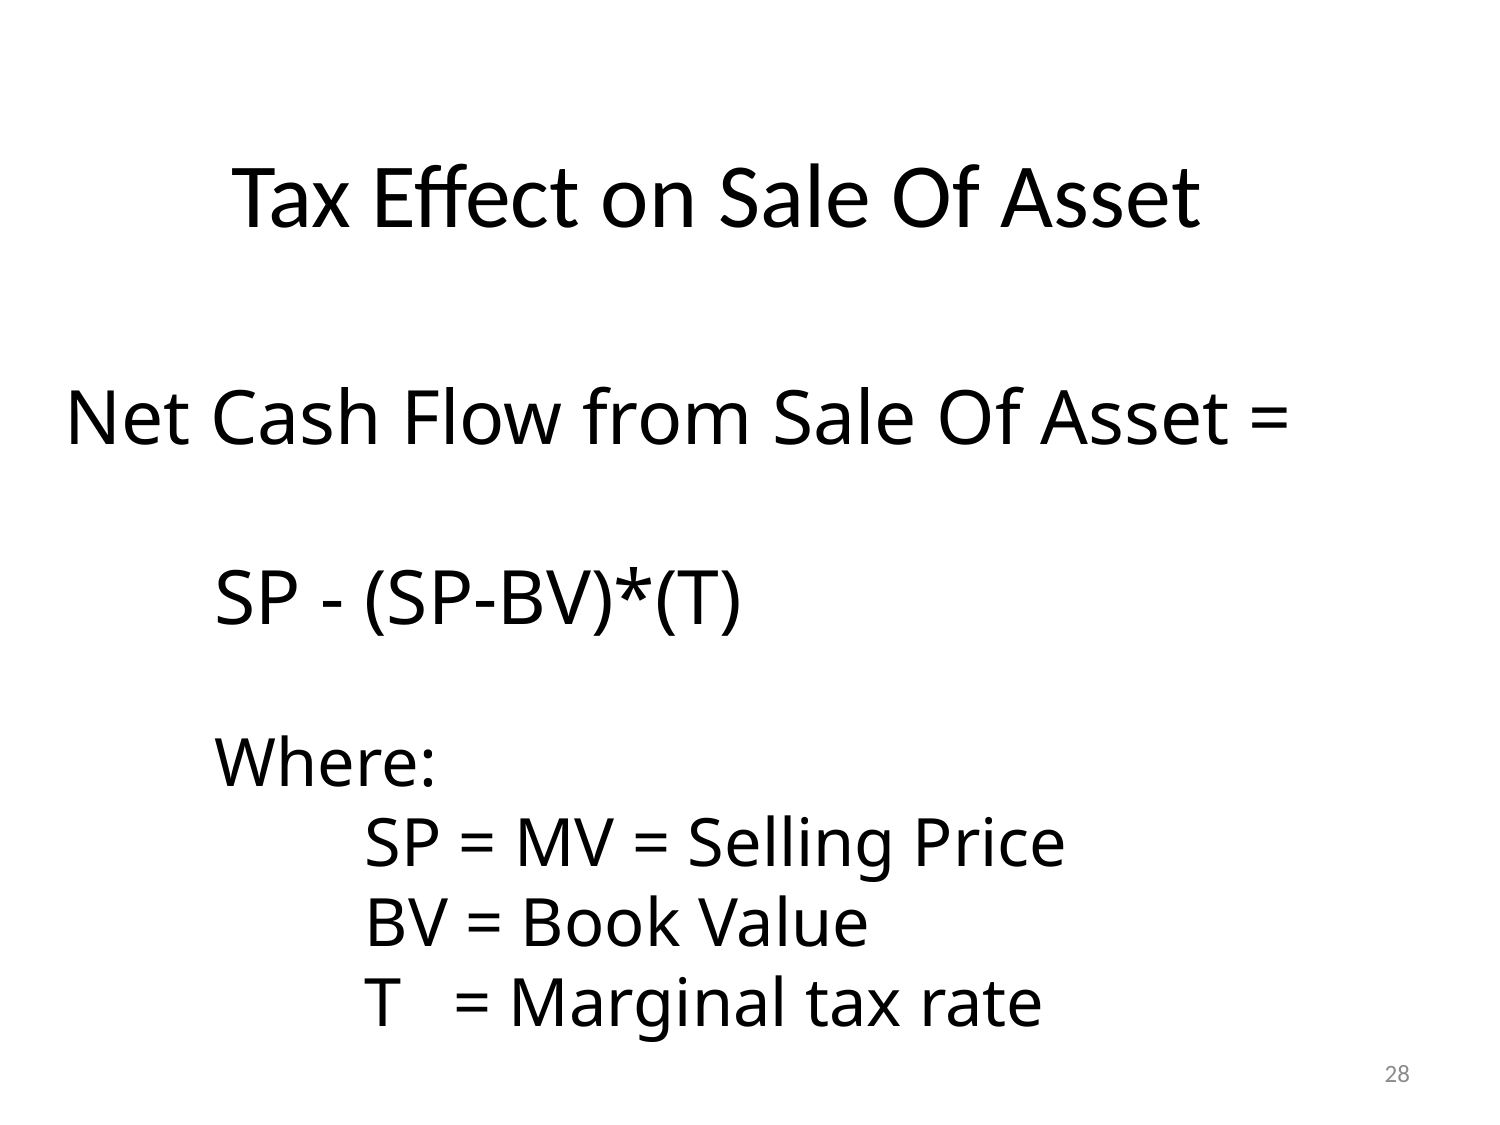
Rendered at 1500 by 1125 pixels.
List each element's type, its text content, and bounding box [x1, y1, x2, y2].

slide_number 28 [1074, 1042, 1425, 1103]
text_box Net Cash Flow from Sale Of Asset = SP - (SP-BV)*(T) Where: SP = MV = Selling Price BV = Book Value T = Marginal tax rate [49, 362, 1488, 1047]
title Tax Effect on Sale Of Asset [87, 99, 1348, 283]
